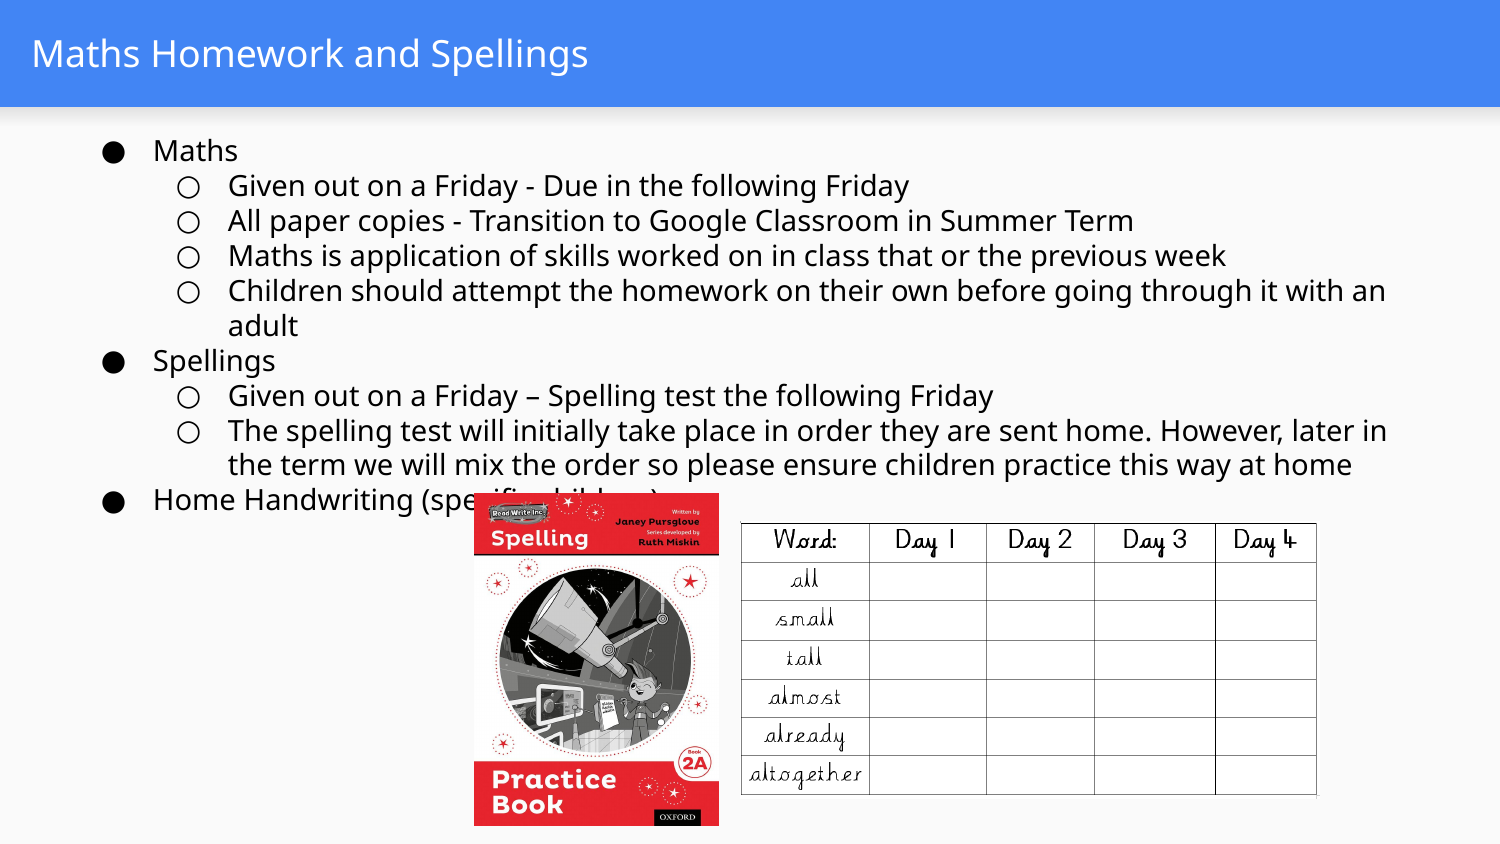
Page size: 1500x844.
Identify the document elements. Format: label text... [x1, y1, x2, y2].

text_box Maths Given out on a Friday - Due in the following Friday All paper copies - Transition to Google Classroom in Summer Term Maths is application of skills worked on in class that or the previous week Children should attempt the homework on their own before going through it with an adult Spellings Given out on a Friday – Spelling test the following Friday The spelling test will initially take place in order they are sent home. However, later in the term we will mix the order so please ensure children practice this way at home Home Handwriting (specific children) [62, 117, 1437, 532]
picture [739, 520, 1321, 799]
picture [474, 493, 720, 826]
title Maths Homework and Spellings [16, 2, 1464, 102]
